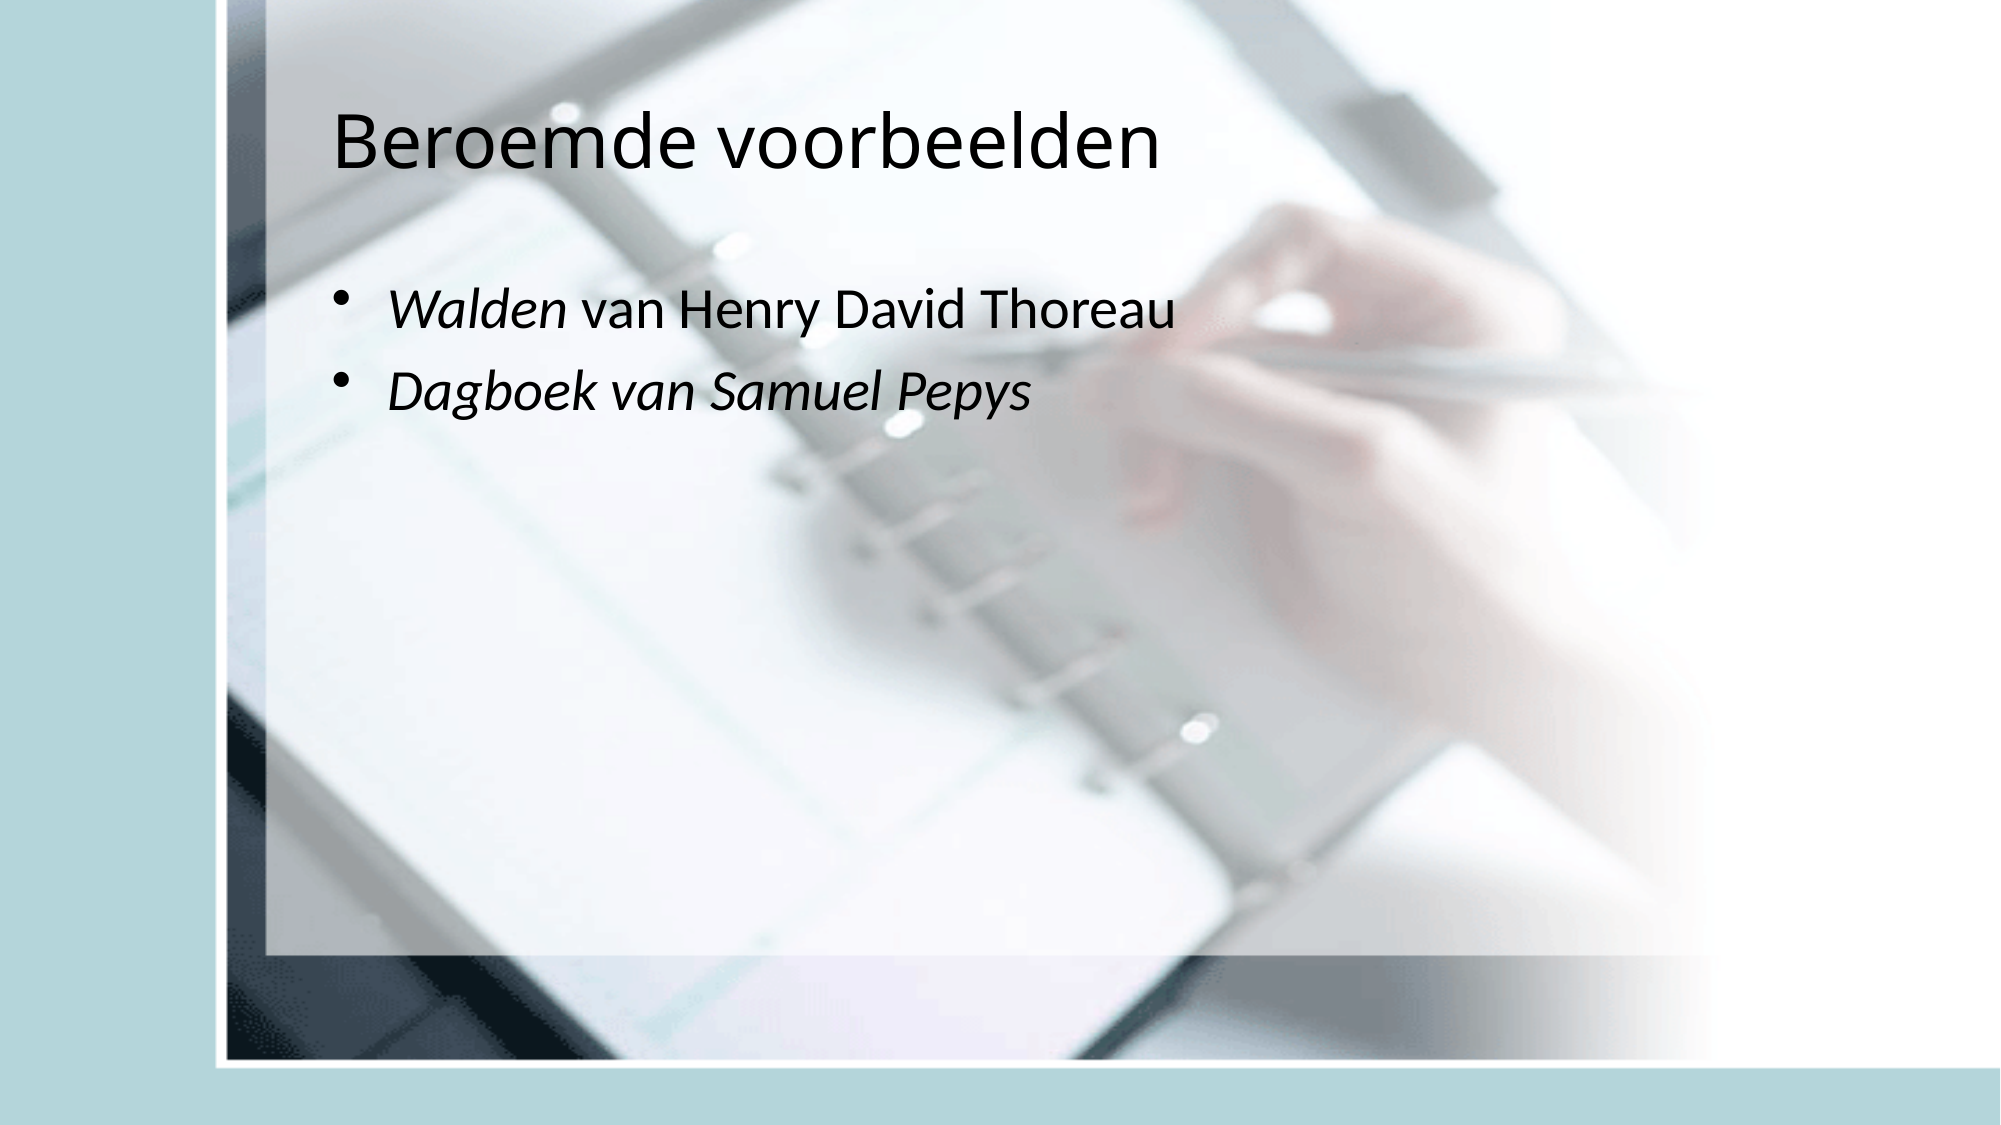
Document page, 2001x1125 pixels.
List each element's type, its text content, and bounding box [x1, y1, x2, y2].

picture [0, 0, 2001, 1125]
list Walden van Henry David Thoreau Dagboek van Samuel Pepys [316, 262, 1917, 1006]
title Beroemde voorbeelden [316, 44, 1917, 233]
